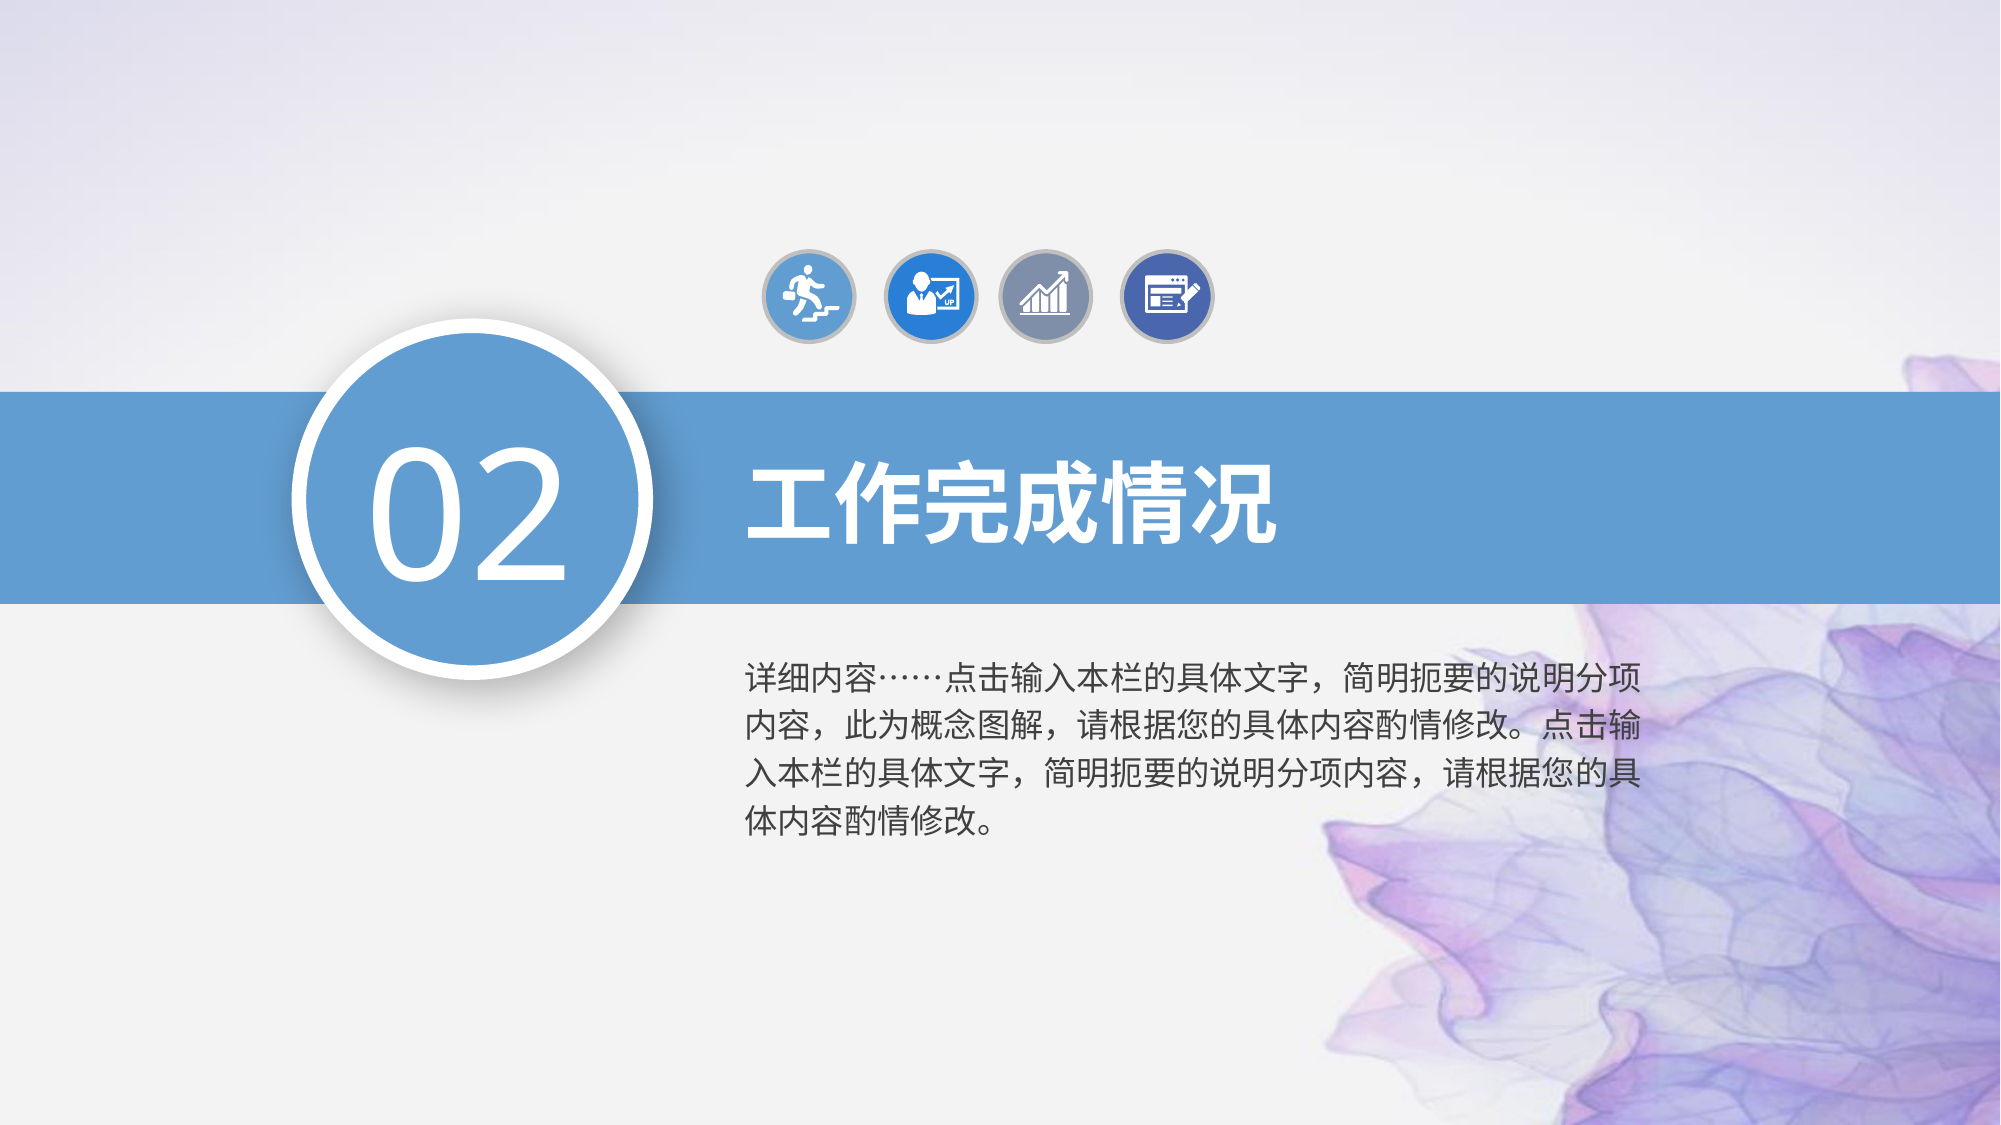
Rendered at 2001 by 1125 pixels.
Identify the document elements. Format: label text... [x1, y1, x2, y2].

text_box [999, 250, 1092, 343]
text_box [298, 325, 647, 674]
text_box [1121, 250, 1214, 343]
picture [0, 0, 2001, 1125]
text_box 工作完成情况 [729, 440, 1439, 562]
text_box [885, 250, 978, 343]
text_box [0, 390, 288, 605]
text_box [658, 390, 2000, 605]
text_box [763, 250, 855, 343]
text_box 详细内容……点击输入本栏的具体文字，简明扼要的说明分项内容，此为概念图解，请根据您的具体内容酌情修改。点击输入本栏的具体文字，简明扼要的说明分项内容，请根据您的具体内容酌情修改。 [729, 641, 1662, 848]
